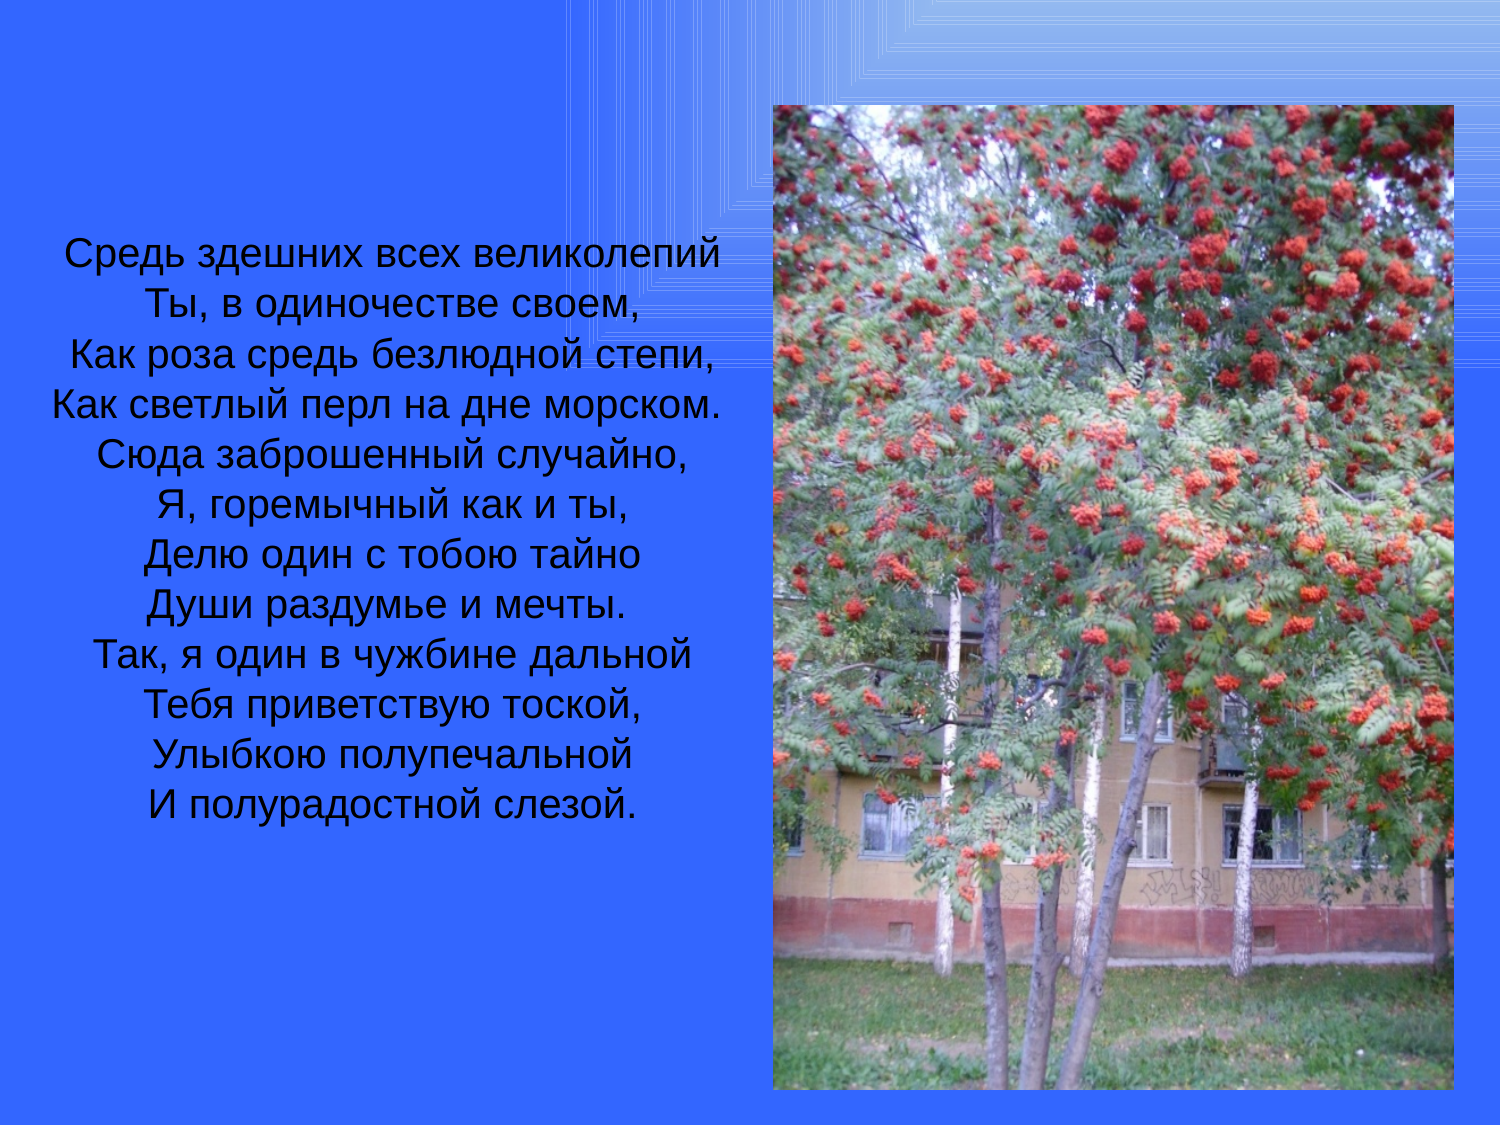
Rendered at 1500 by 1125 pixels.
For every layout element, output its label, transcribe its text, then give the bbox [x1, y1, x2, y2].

title Средь здешних всех великолепий Ты, в одиночестве своем, Как роза средь безлюдной степи, Как светлый перл на дне морском. Сюда заброшенный случайно, Я, горемычный как и ты, Делю один с тобою тайно Души раздумье и мечты. Так, я один в чужбине дальной Тебя приветствую тоской, Улыбкою полупечальной И полурадостной слезой. [23, 44, 762, 1009]
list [773, 105, 1454, 1091]
